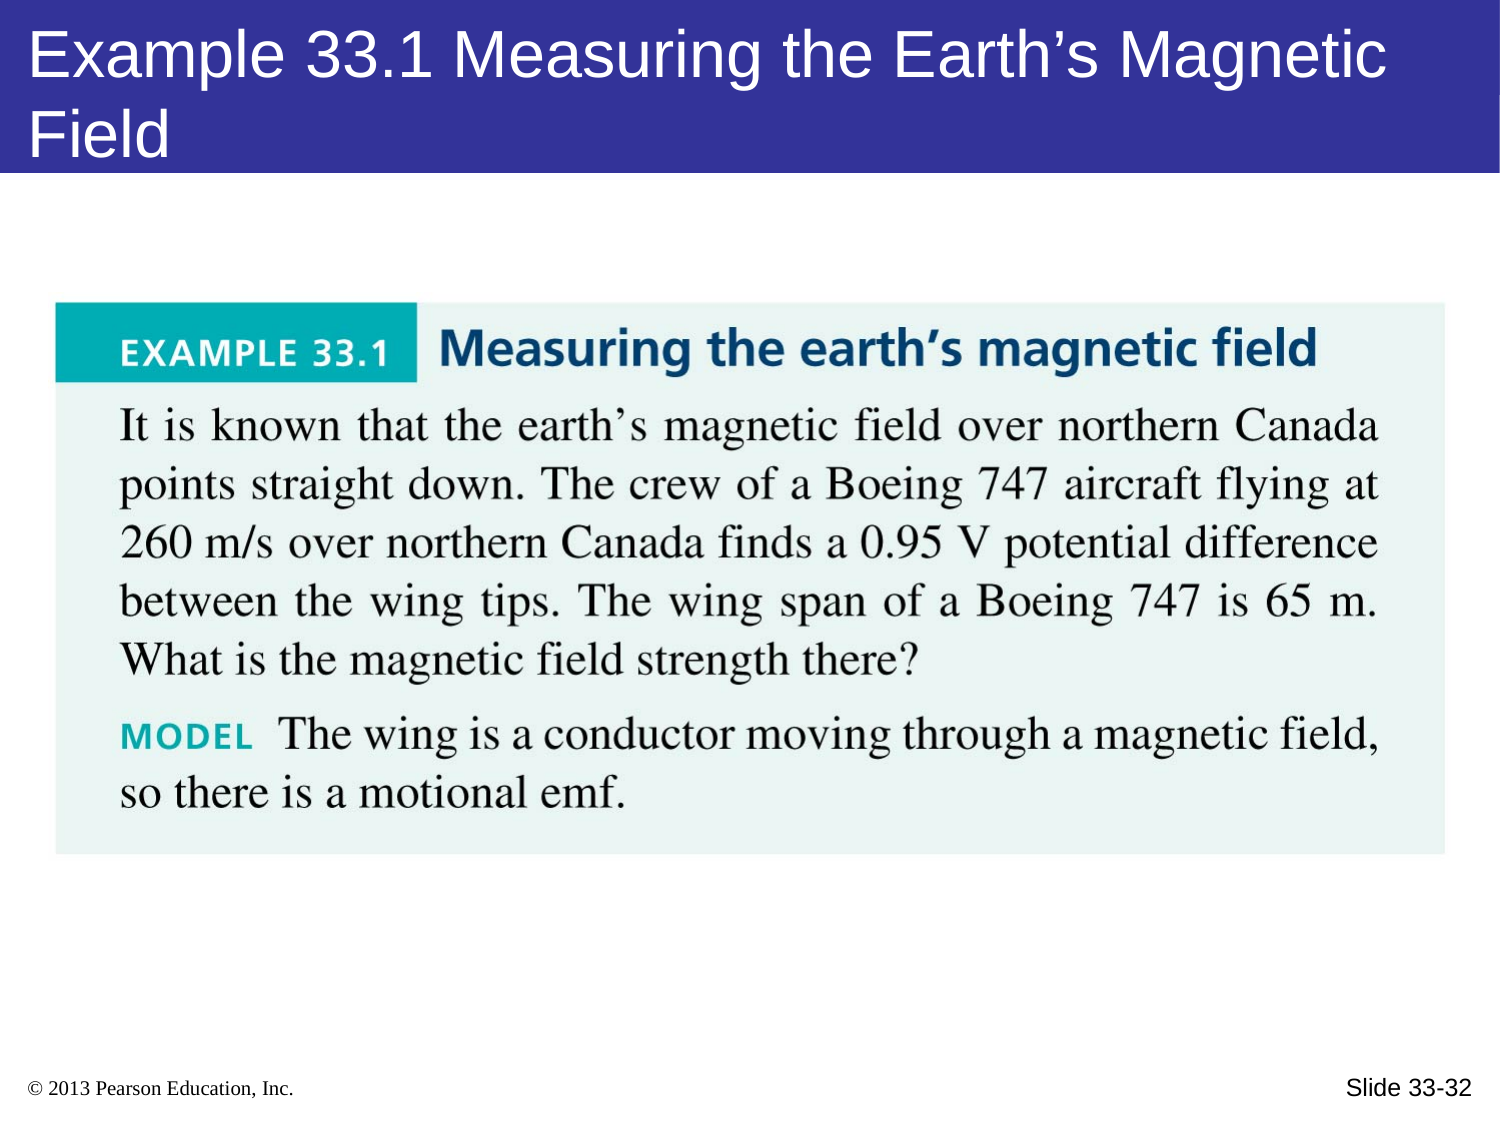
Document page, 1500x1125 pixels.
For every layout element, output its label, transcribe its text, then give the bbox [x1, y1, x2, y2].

text_box [0, 0, 1500, 173]
text_box Slide 33-32 [1287, 1064, 1488, 1103]
title Example 33.1 Measuring the Earth’s Magnetic Field [12, 24, 1463, 157]
picture [48, 292, 1452, 863]
